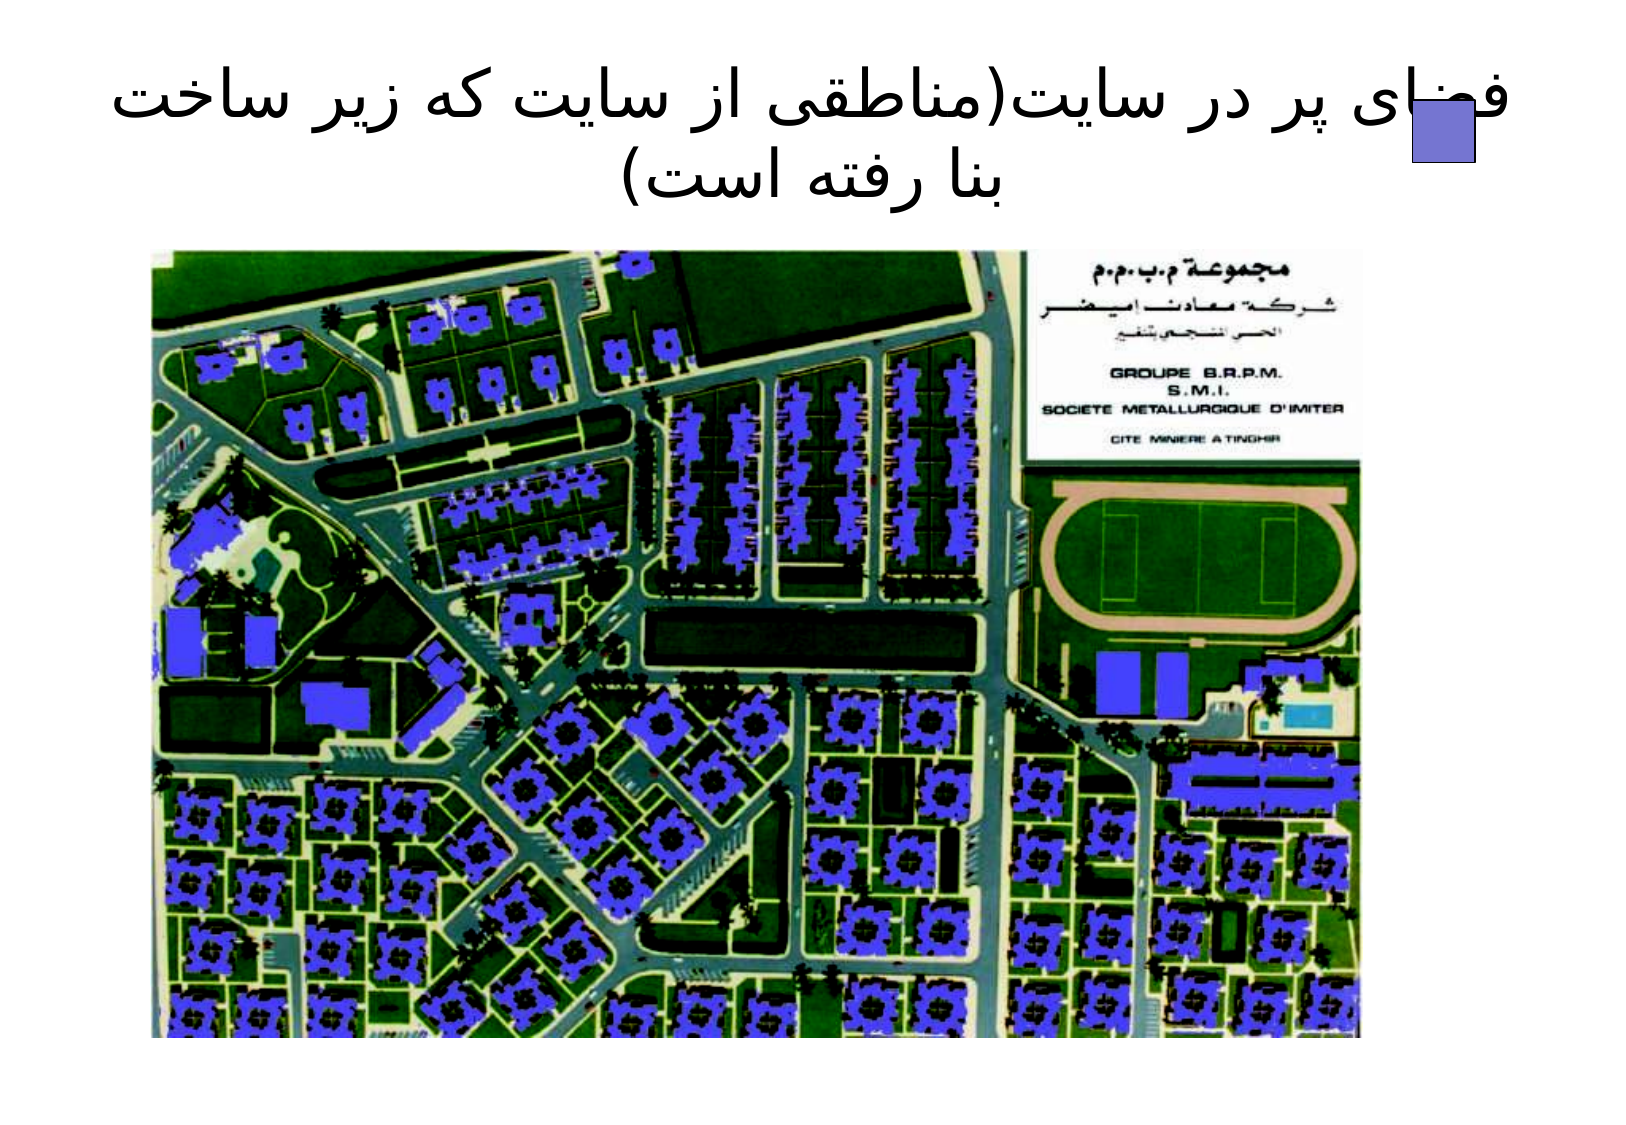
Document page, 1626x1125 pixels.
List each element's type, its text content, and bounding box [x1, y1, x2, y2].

text_box [1412, 99, 1475, 163]
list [149, 249, 1364, 1038]
title فضای پر در سایت(مناطقی از سایت که زیر ساخت بنا رفته است) [81, 37, 1544, 225]
